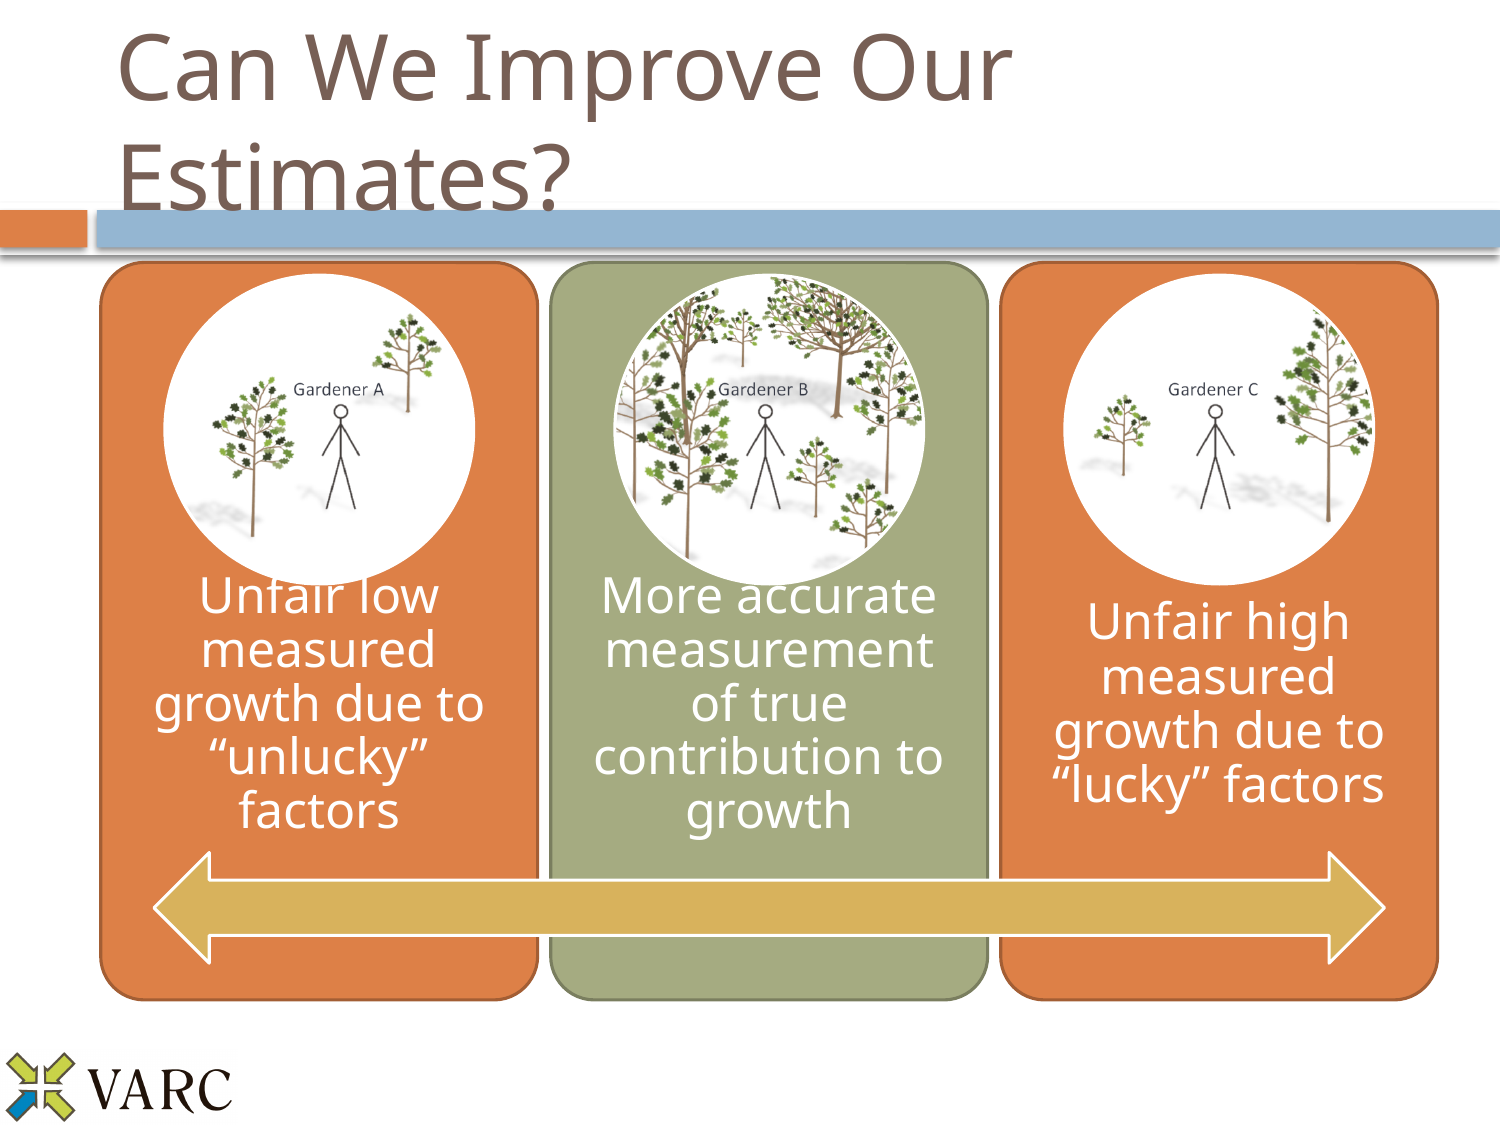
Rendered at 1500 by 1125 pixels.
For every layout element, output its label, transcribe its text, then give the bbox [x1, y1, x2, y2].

picture [0, 1049, 238, 1125]
title Can We Improve Our Estimates? [100, 37, 1438, 200]
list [100, 262, 1439, 1001]
